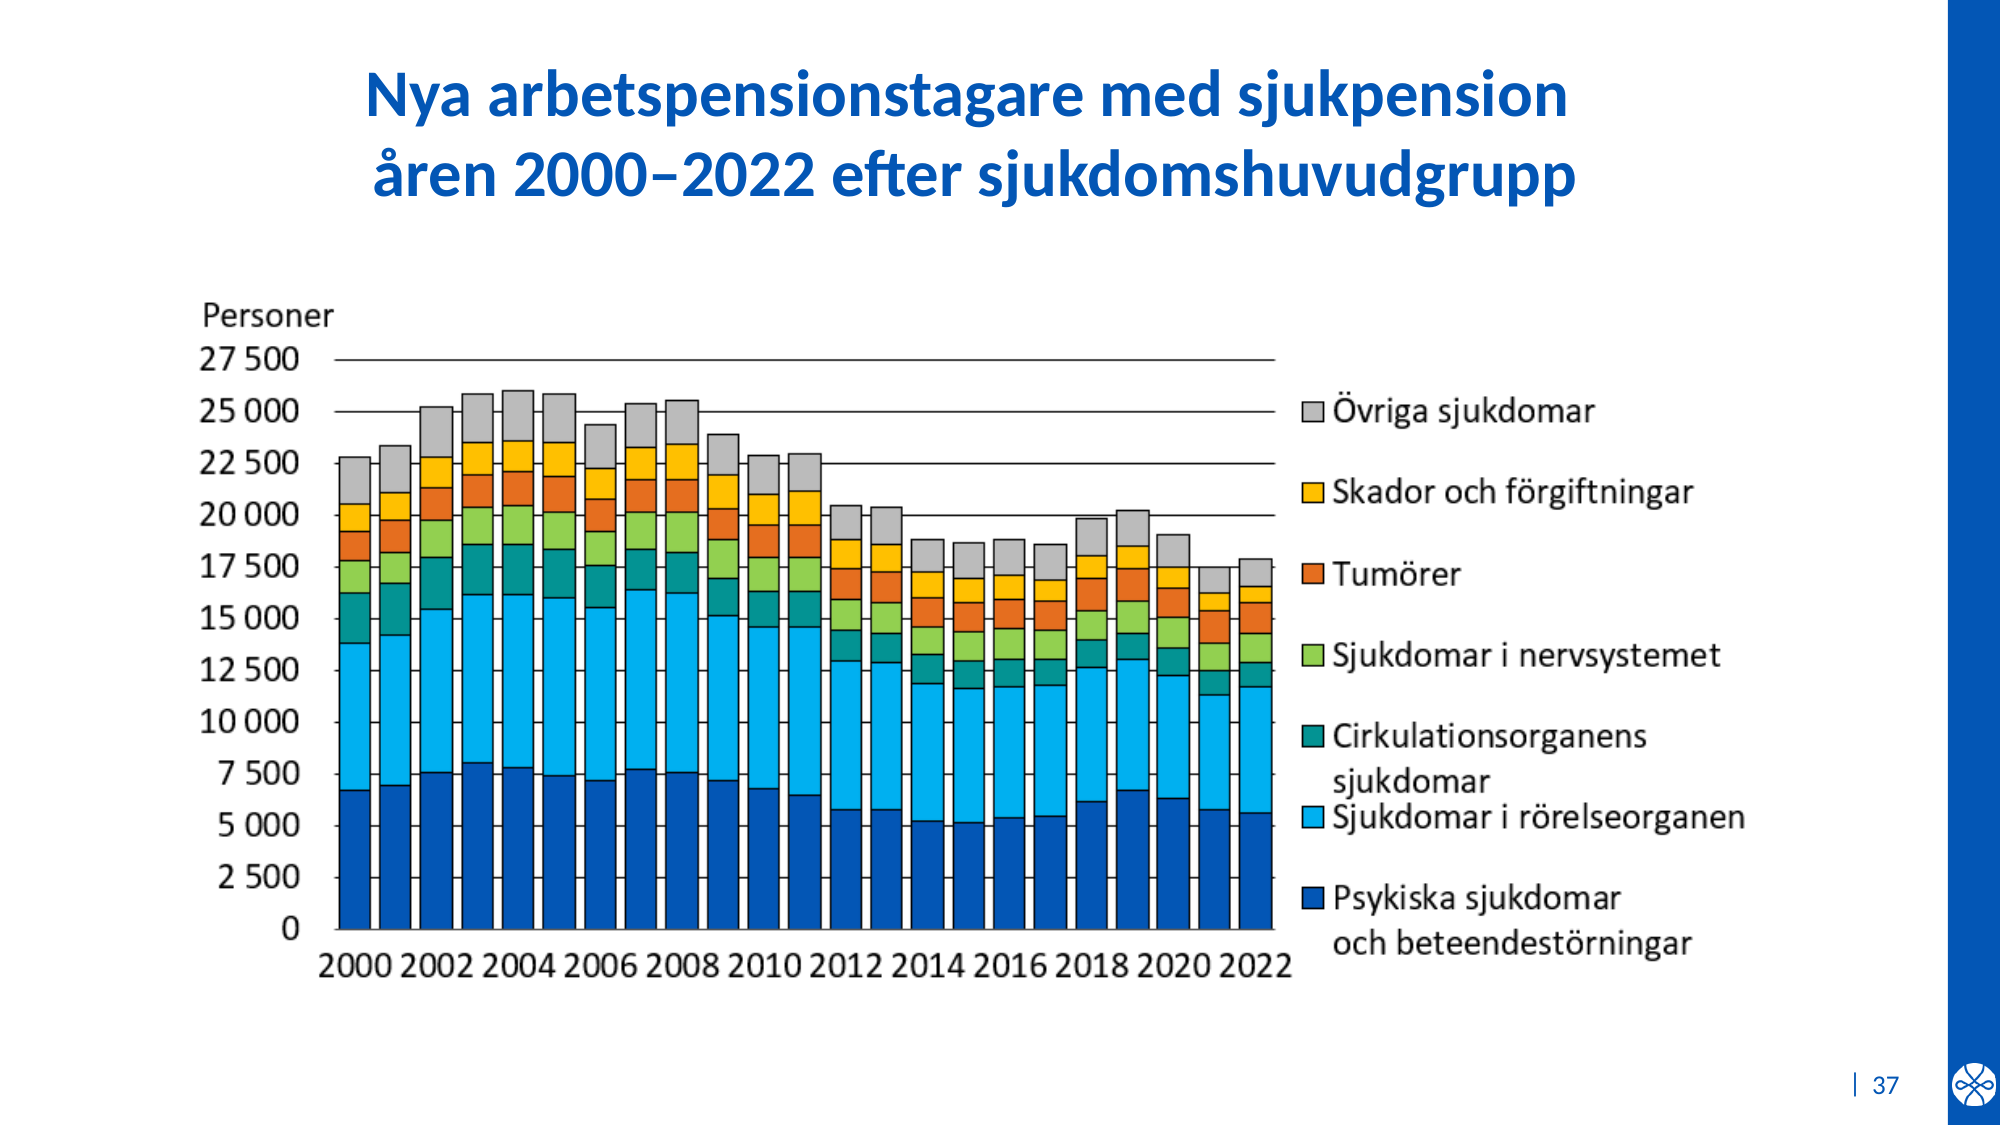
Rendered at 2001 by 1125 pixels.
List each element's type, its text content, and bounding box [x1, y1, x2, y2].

picture [179, 290, 1769, 1018]
slide_number 37 [1857, 1057, 1924, 1111]
picture [1952, 1063, 1996, 1106]
title Nya arbetspensionstagare med sjukpension åren 2000–2022 efter sjukdomshuvudgrupp [3, 42, 1948, 211]
